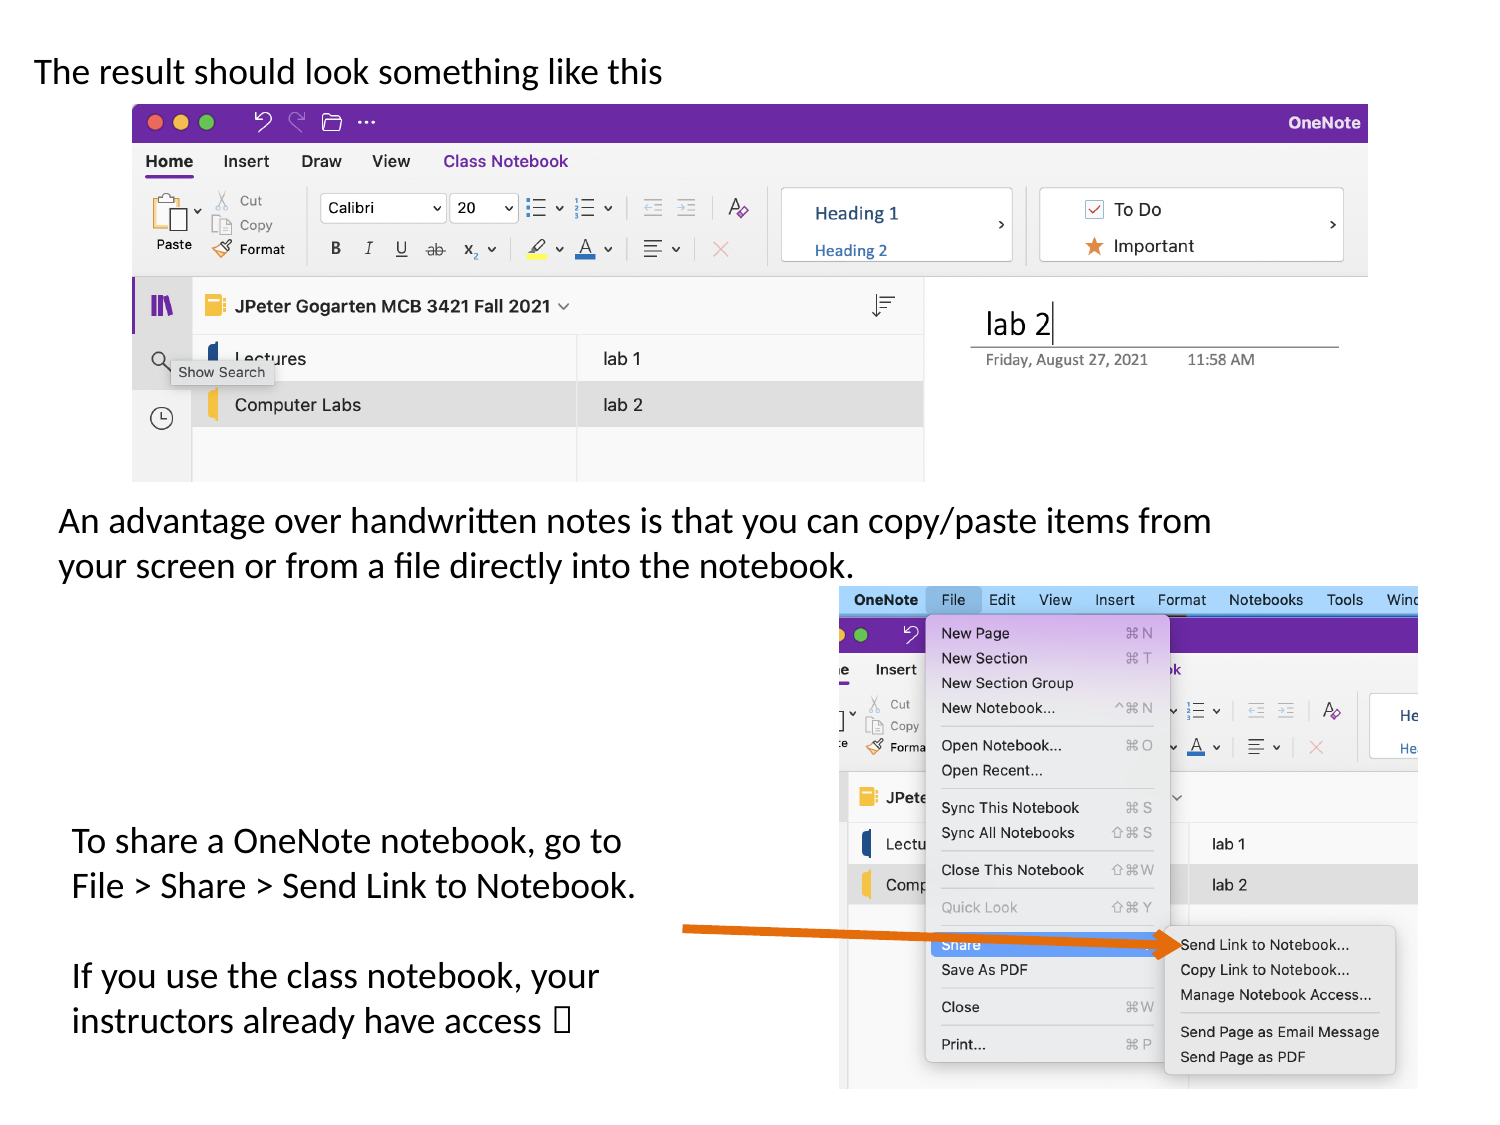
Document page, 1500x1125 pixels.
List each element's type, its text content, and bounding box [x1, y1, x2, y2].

text_box To share a OneNote notebook, go to File > Share > Send Link to Notebook. If you use the class notebook, your instructors already have access  [56, 808, 683, 1049]
text_box The result should look something like this [18, 39, 679, 100]
picture [838, 586, 1418, 1089]
text_box An advantage over handwritten notes is that you can copy/paste items from your screen or from a file directly into the notebook. [43, 488, 1278, 683]
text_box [682, 929, 1184, 946]
picture [132, 104, 1368, 482]
